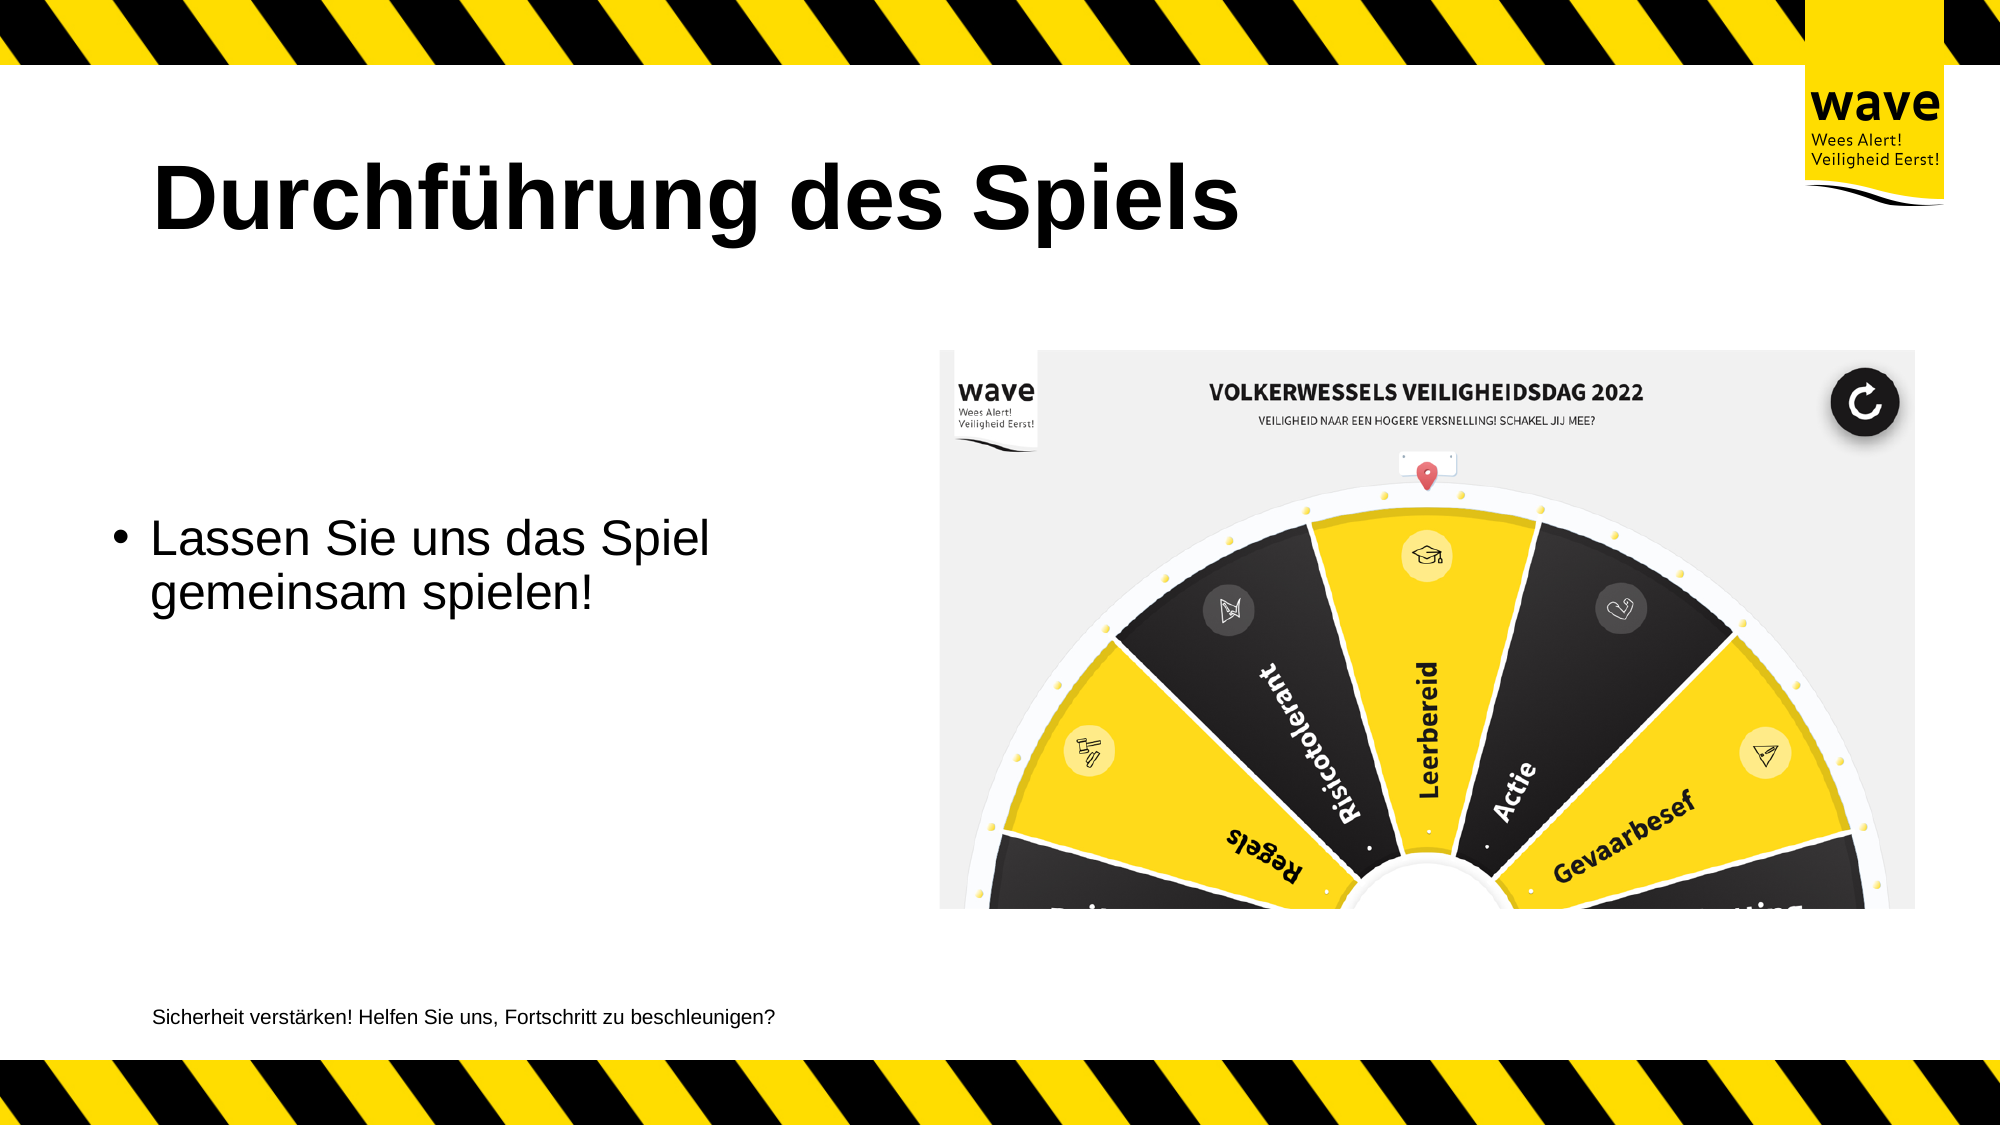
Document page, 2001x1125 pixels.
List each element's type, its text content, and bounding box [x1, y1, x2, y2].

text_box Sicherheit verstärken! Helfen Sie uns, Fortschritt zu beschleunigen? [137, 996, 825, 1033]
picture [939, 337, 1915, 949]
title Durchführung des Spiels [137, 121, 1863, 278]
picture [0, 1060, 2000, 1125]
picture [0, 0, 2000, 206]
list Lassen Sie uns das Spiel gemeinsam spielen! [22, 351, 913, 703]
